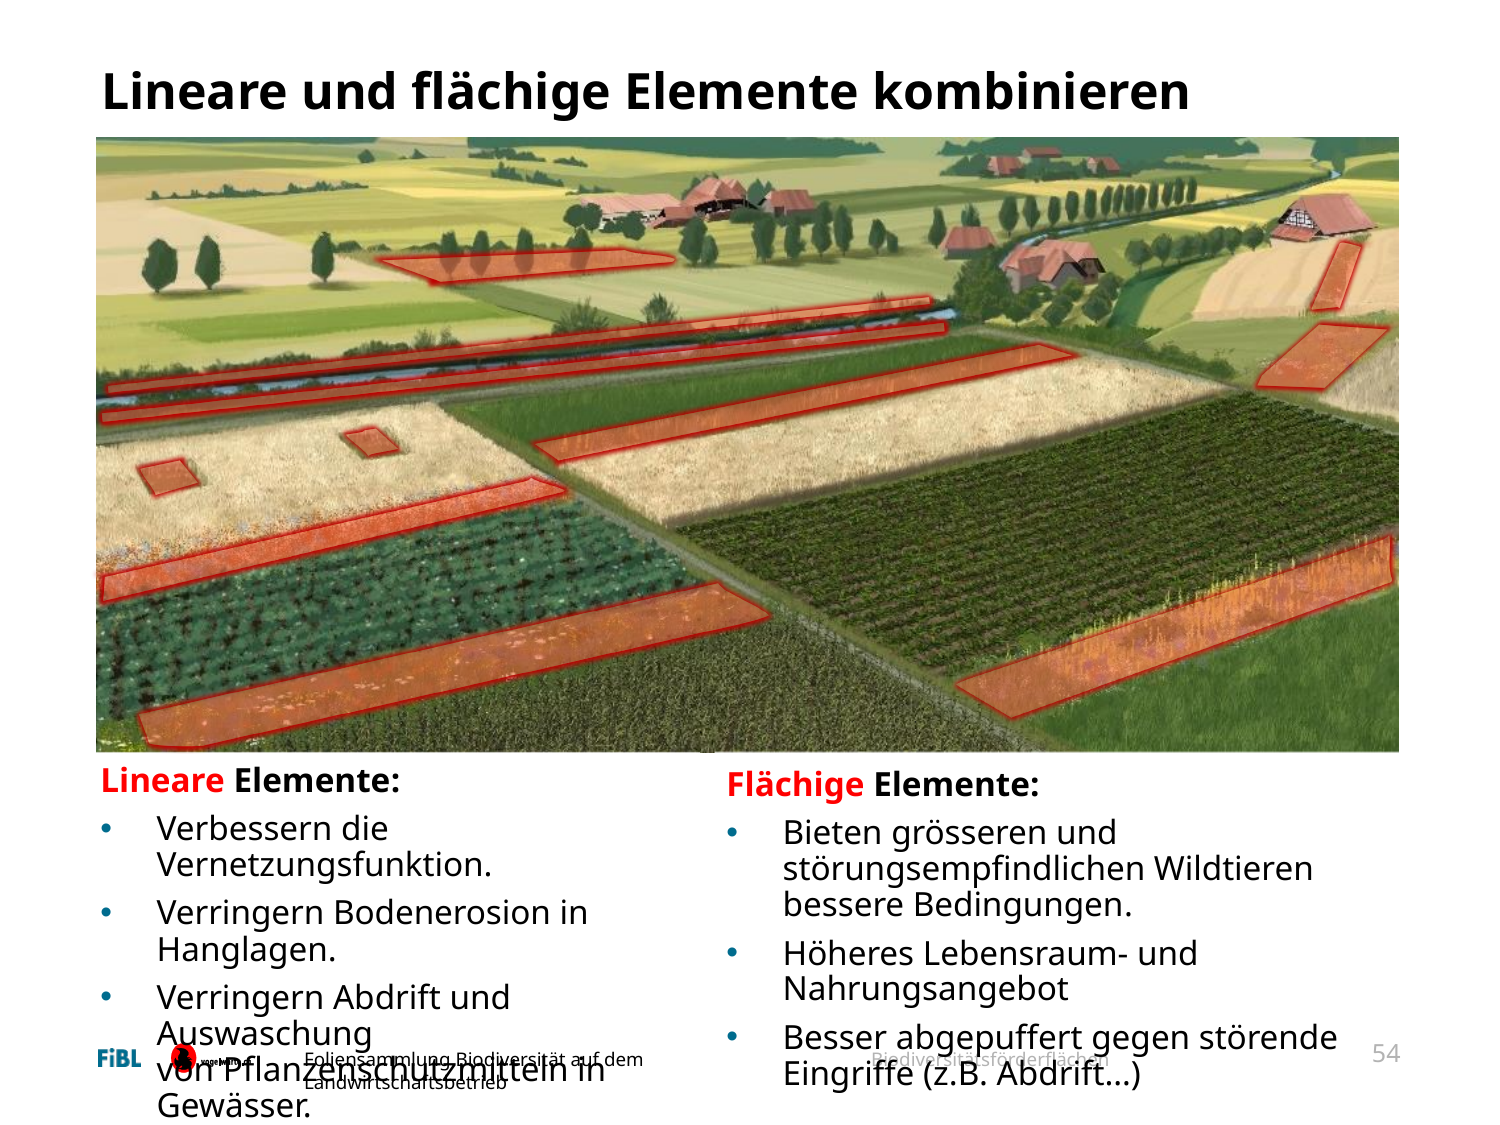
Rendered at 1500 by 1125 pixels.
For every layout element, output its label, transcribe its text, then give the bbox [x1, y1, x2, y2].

picture [96, 137, 1399, 753]
title Lineare und flächige Elemente kombinieren [101, 66, 1399, 137]
picture [98, 1048, 141, 1067]
list Lineare Elemente: Verbessern die Vernetzungsfunktion. Verringern Bodenerosion in Hanglagen. Verringern Abdrift und Auswaschung von Pflanzenschutzmitteln in Gewässer. [88, 751, 701, 1024]
text_box Flächige Elemente: Bieten grösseren und störungsempfindlichen Wildtieren bessere Bedingungen. Höheres Lebensraum- und Nahrungsangebot Besser abgepuffert gegen störende Eingriffe (z.B. Abdrift…) [714, 751, 1406, 1105]
